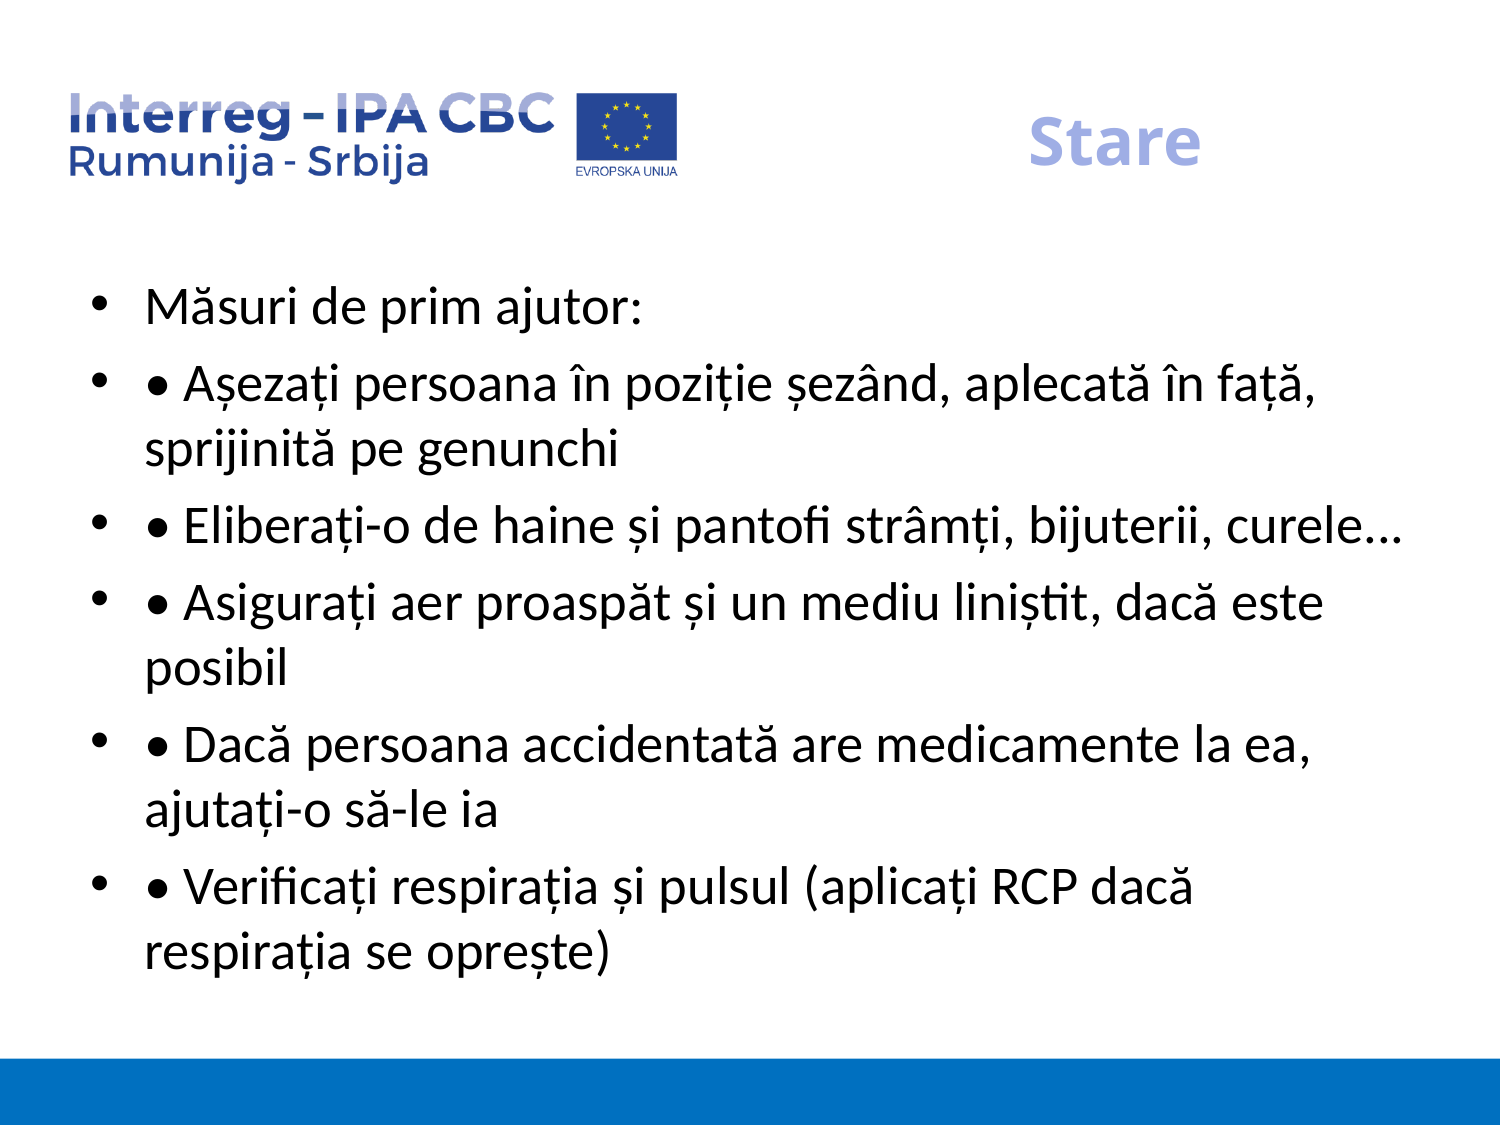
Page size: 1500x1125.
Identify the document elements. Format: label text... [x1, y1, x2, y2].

title Stare [773, 81, 1459, 197]
list Măsuri de prim ajutor: • Așezați persoana în poziție șezând, aplecată în față, sprijinită pe genunchi • Eliberați-o de haine și pantofi strâmți, bijuterii, curele... • Asigurați aer proaspăt și un mediu liniștit, dacă este posibil • Dacă persoana accidentată are medicamente la ea, ajutați-o să-le ia • Verificați respirația și pulsul (aplicați RCP dacă respirația se oprește) [75, 262, 1425, 1005]
slide_number [75, 1042, 425, 1103]
picture [41, 63, 706, 206]
